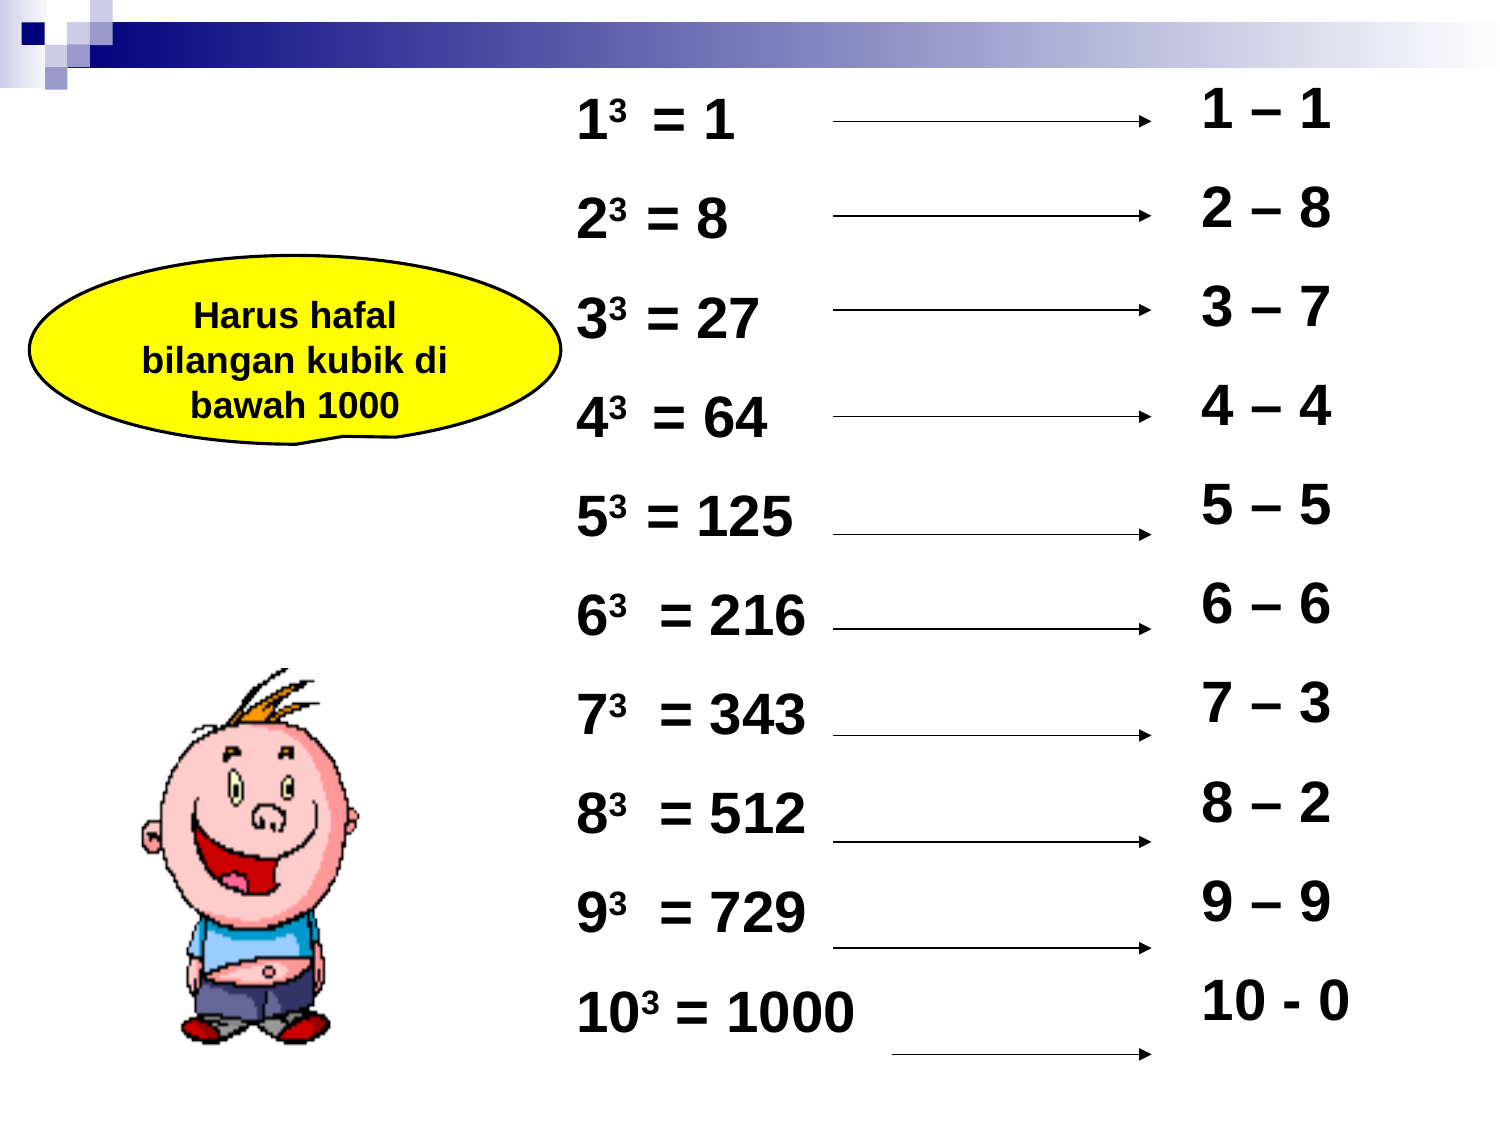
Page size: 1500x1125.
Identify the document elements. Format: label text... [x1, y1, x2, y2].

text_box Harus hafal bilangan kubik di bawah 1000 [29, 255, 561, 445]
text_box 1 – 1 2 – 8 3 – 7 4 – 4 5 – 5 6 – 6 7 – 3 8 – 2 9 – 9 10 - 0 [1186, 62, 1459, 1095]
text_box 13 = 1 23 = 8 33 = 27 43 = 64 53 = 125 63 = 216 73 = 343 83 = 512 93 = 729 103 = 1000 [560, 73, 904, 1106]
picture [121, 668, 408, 1059]
